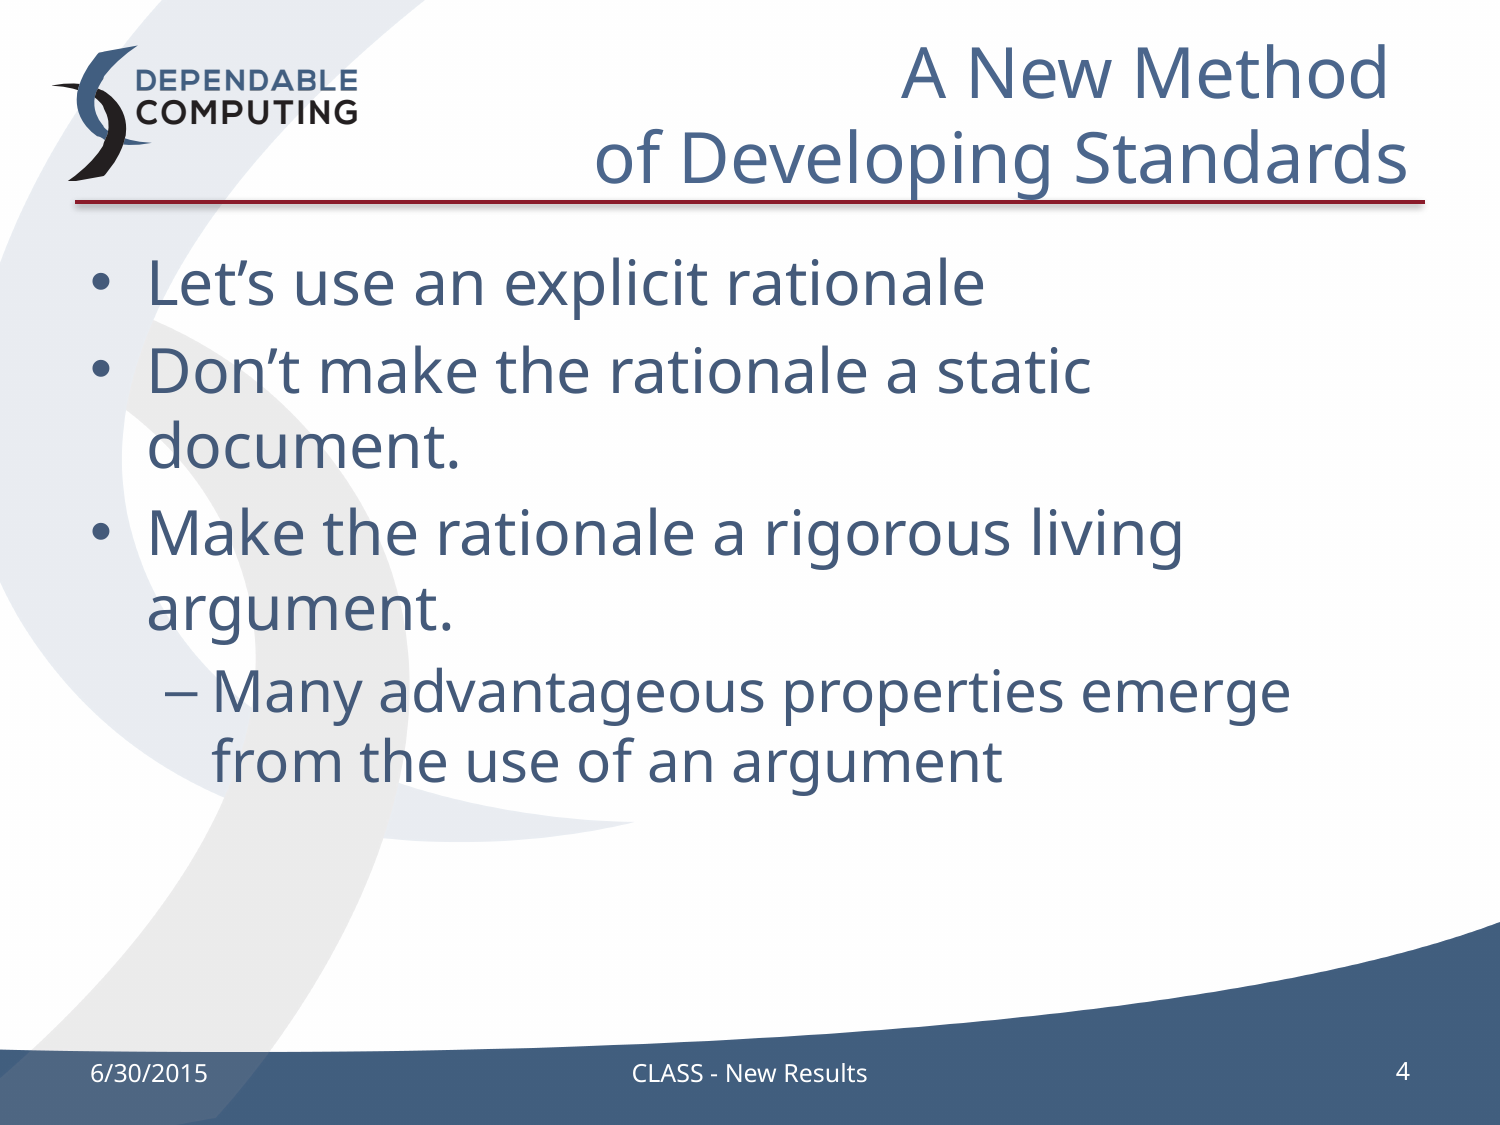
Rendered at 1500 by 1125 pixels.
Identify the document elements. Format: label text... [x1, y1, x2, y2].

list Let’s use an explicit rationale Don’t make the rationale a static document. Make the rationale a rigorous living argument. Many advantageous properties emerge from the use of an argument [75, 235, 1425, 920]
picture [0, 0, 1500, 1125]
footer CLASS - New Results [512, 1042, 988, 1103]
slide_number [75, 1042, 425, 1103]
slide_number 4 [1074, 1042, 1425, 1103]
title A New Method of Developing Standards [75, 45, 1425, 181]
